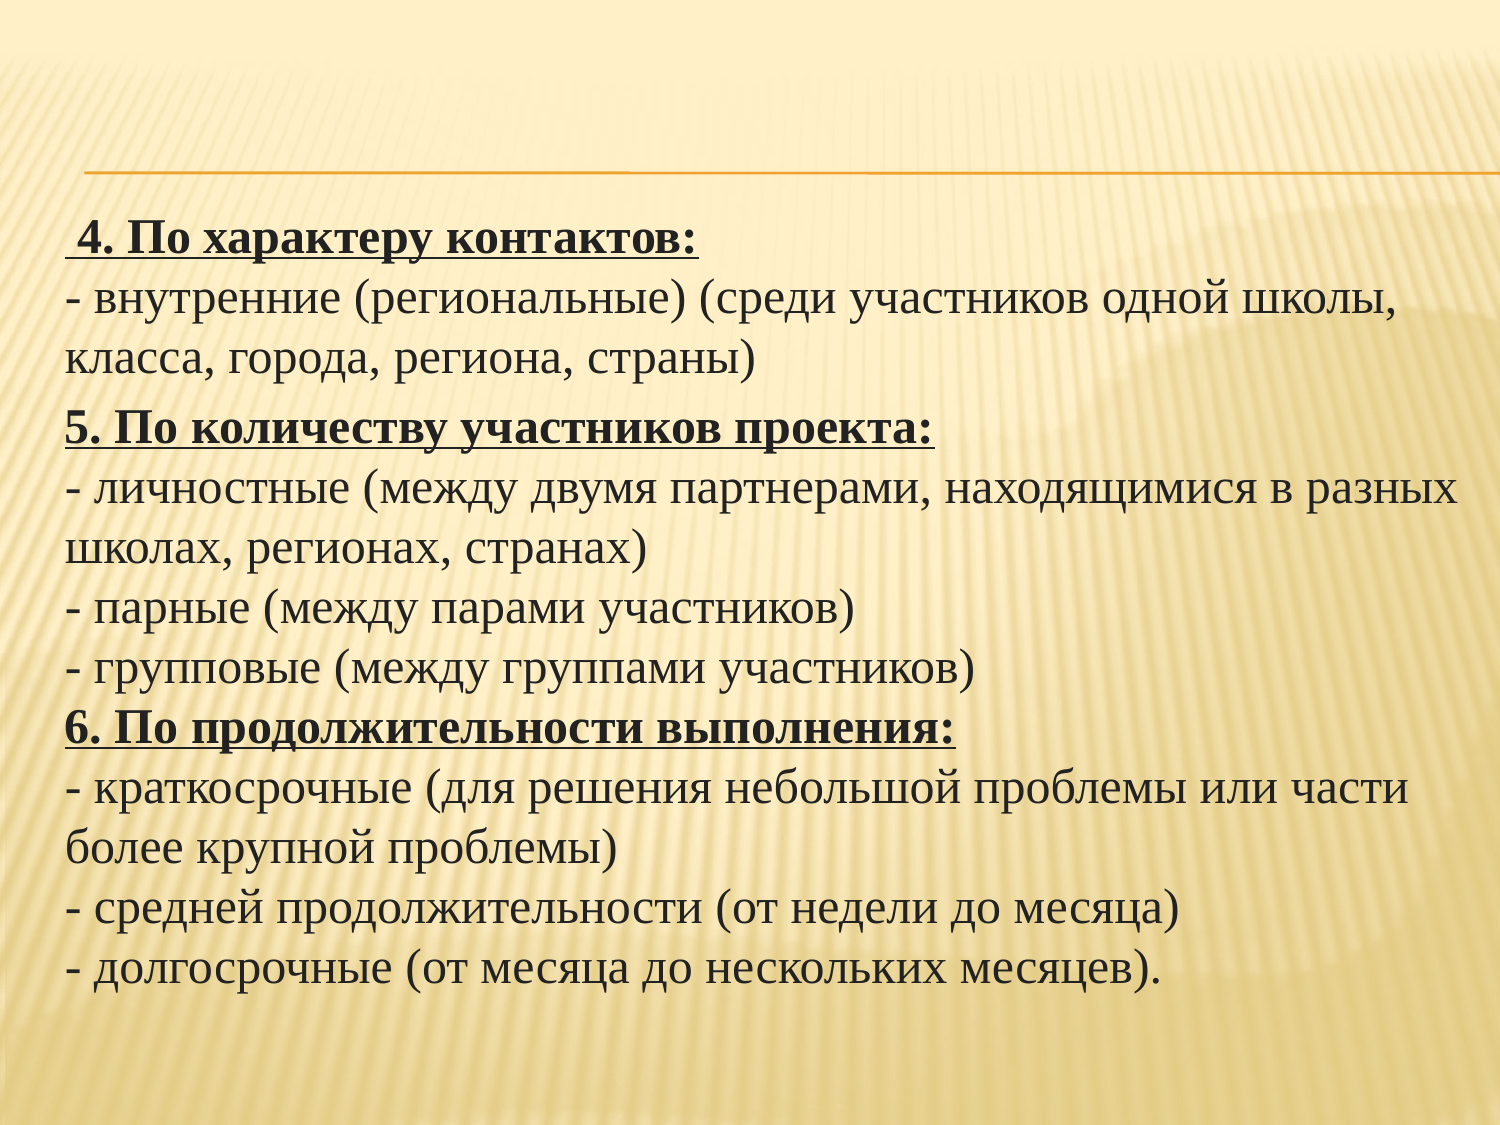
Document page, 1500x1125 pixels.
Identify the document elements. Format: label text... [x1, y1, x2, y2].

list 4. По характеру контактов: - внутренние (региональные) (среди участников одной школы, класса, города, региона, страны) 5. По количеству участников проекта: - личностные (между двумя партнерами, находящимися в разных школах, регионах, странах) - парные (между парами участников) - групповые (между группами участников) 6. По продолжительности выполнения: - краткосрочные (для решения небольшой проблемы или части более крупной проблемы) - средней продолжительности (от недели до месяца) - долгосрочные (от месяца до нескольких месяцев). [50, 196, 1475, 998]
